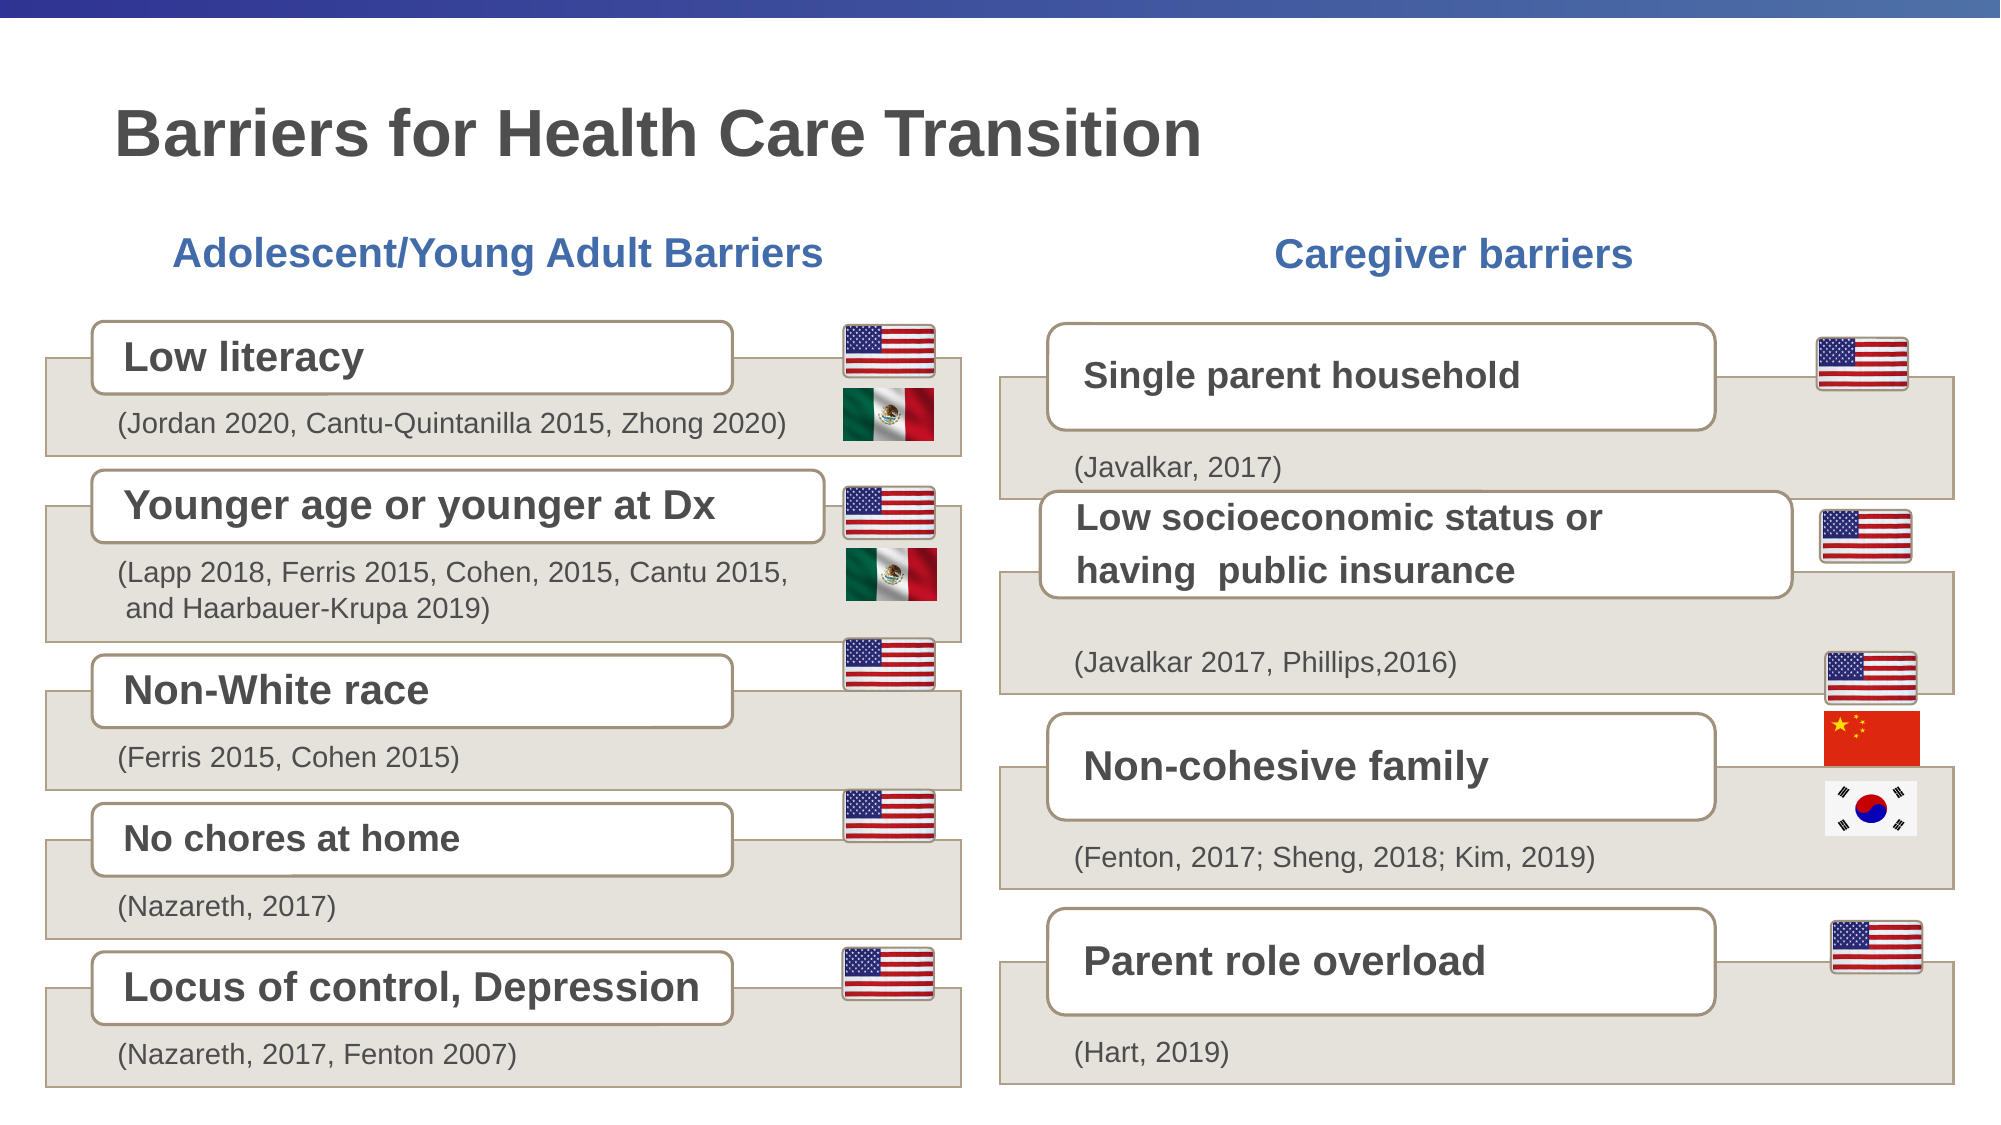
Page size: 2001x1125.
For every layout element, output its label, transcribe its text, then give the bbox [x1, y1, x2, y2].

title Barriers for Health Care Transition [99, 32, 1863, 228]
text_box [999, 319, 1954, 1089]
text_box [46, 317, 962, 1092]
picture [843, 388, 934, 441]
picture [1825, 781, 1917, 836]
picture [1824, 711, 1920, 766]
text_box Adolescent/Young Adult Barriers [46, 177, 962, 317]
text_box Caregiver barriers [983, 177, 1937, 326]
picture [846, 548, 937, 601]
